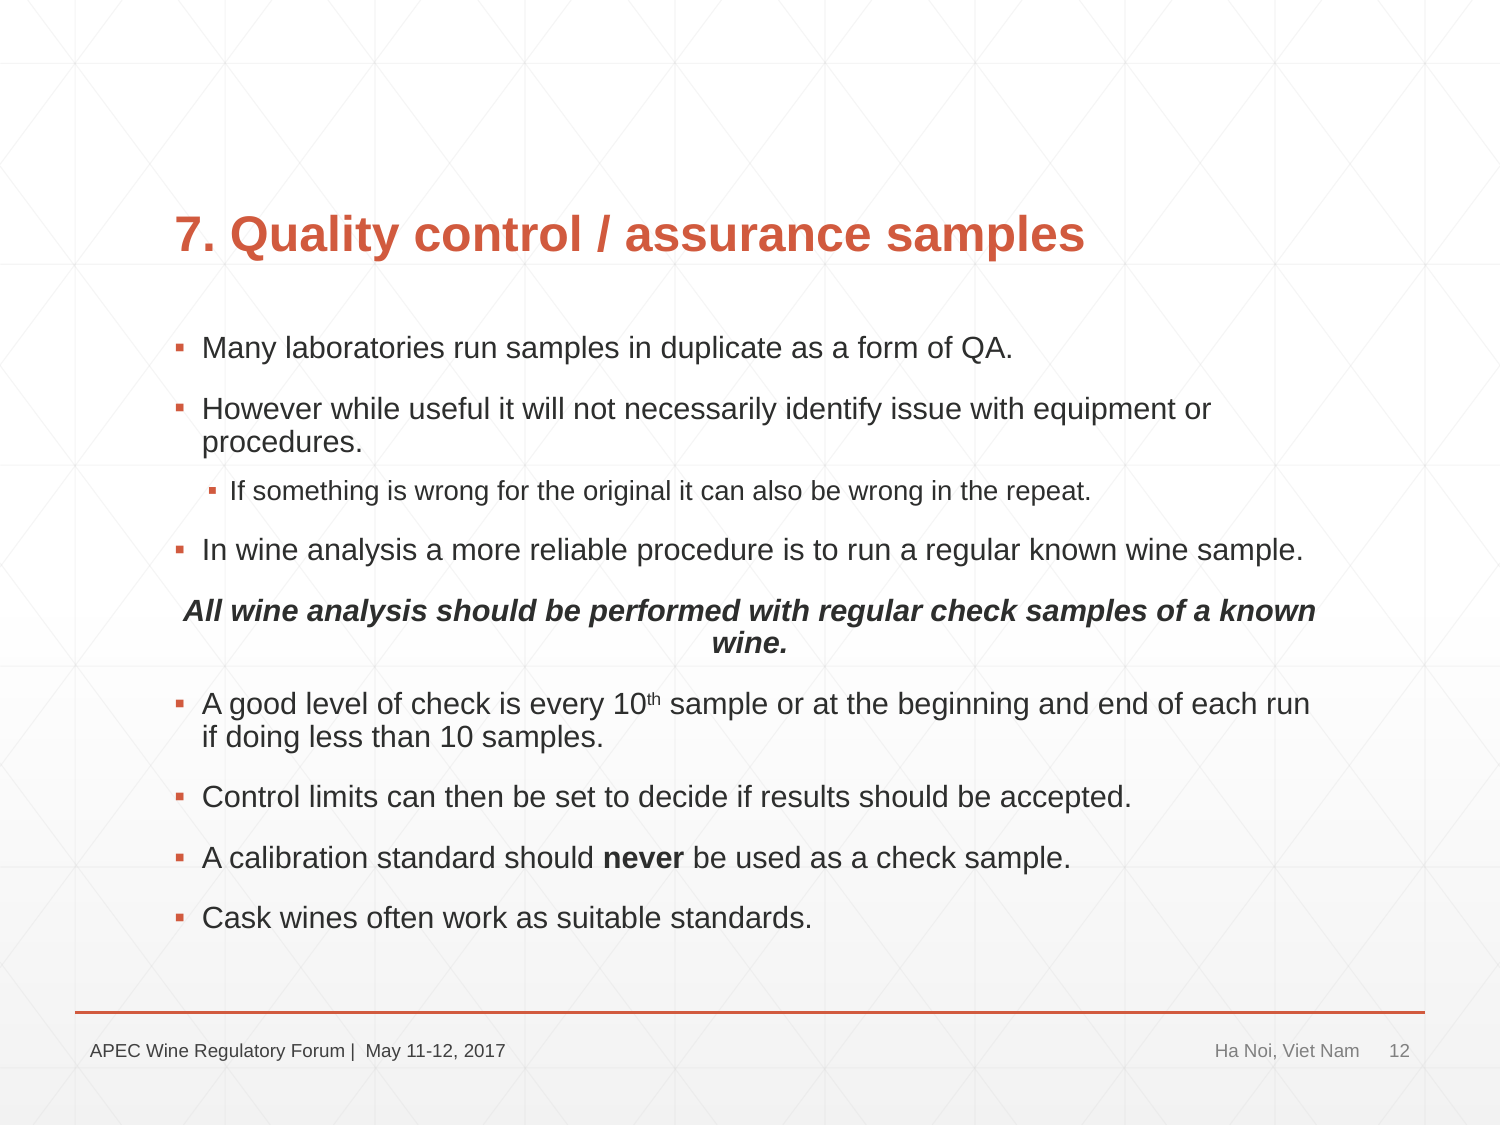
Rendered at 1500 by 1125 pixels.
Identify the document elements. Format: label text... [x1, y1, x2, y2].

slide_number Ha Noi, Viet Nam [837, 1031, 1375, 1069]
footer APEC Wine Regulatory Forum | May 11-12, 2017 [75, 1031, 829, 1069]
title 7. Quality control / assurance samples [159, 82, 1341, 271]
slide_number 12 [1375, 1031, 1426, 1069]
list Many laboratories run samples in duplicate as a form of QA. However while useful it will not necessarily identify issue with equipment or procedures. If something is wrong for the original it can also be wrong in the repeat. In wine analysis a more reliable procedure is to run a regular known wine sample. All wine analysis should be performed with regular check samples of a known wine. A good level of check is every 10th sample or at the beginning and end of each run if doing less than 10 samples. Control limits can then be set to decide if results should be accepted. A calibration standard should never be used as a check sample. Cask wines often work as suitable standards. [159, 324, 1341, 950]
